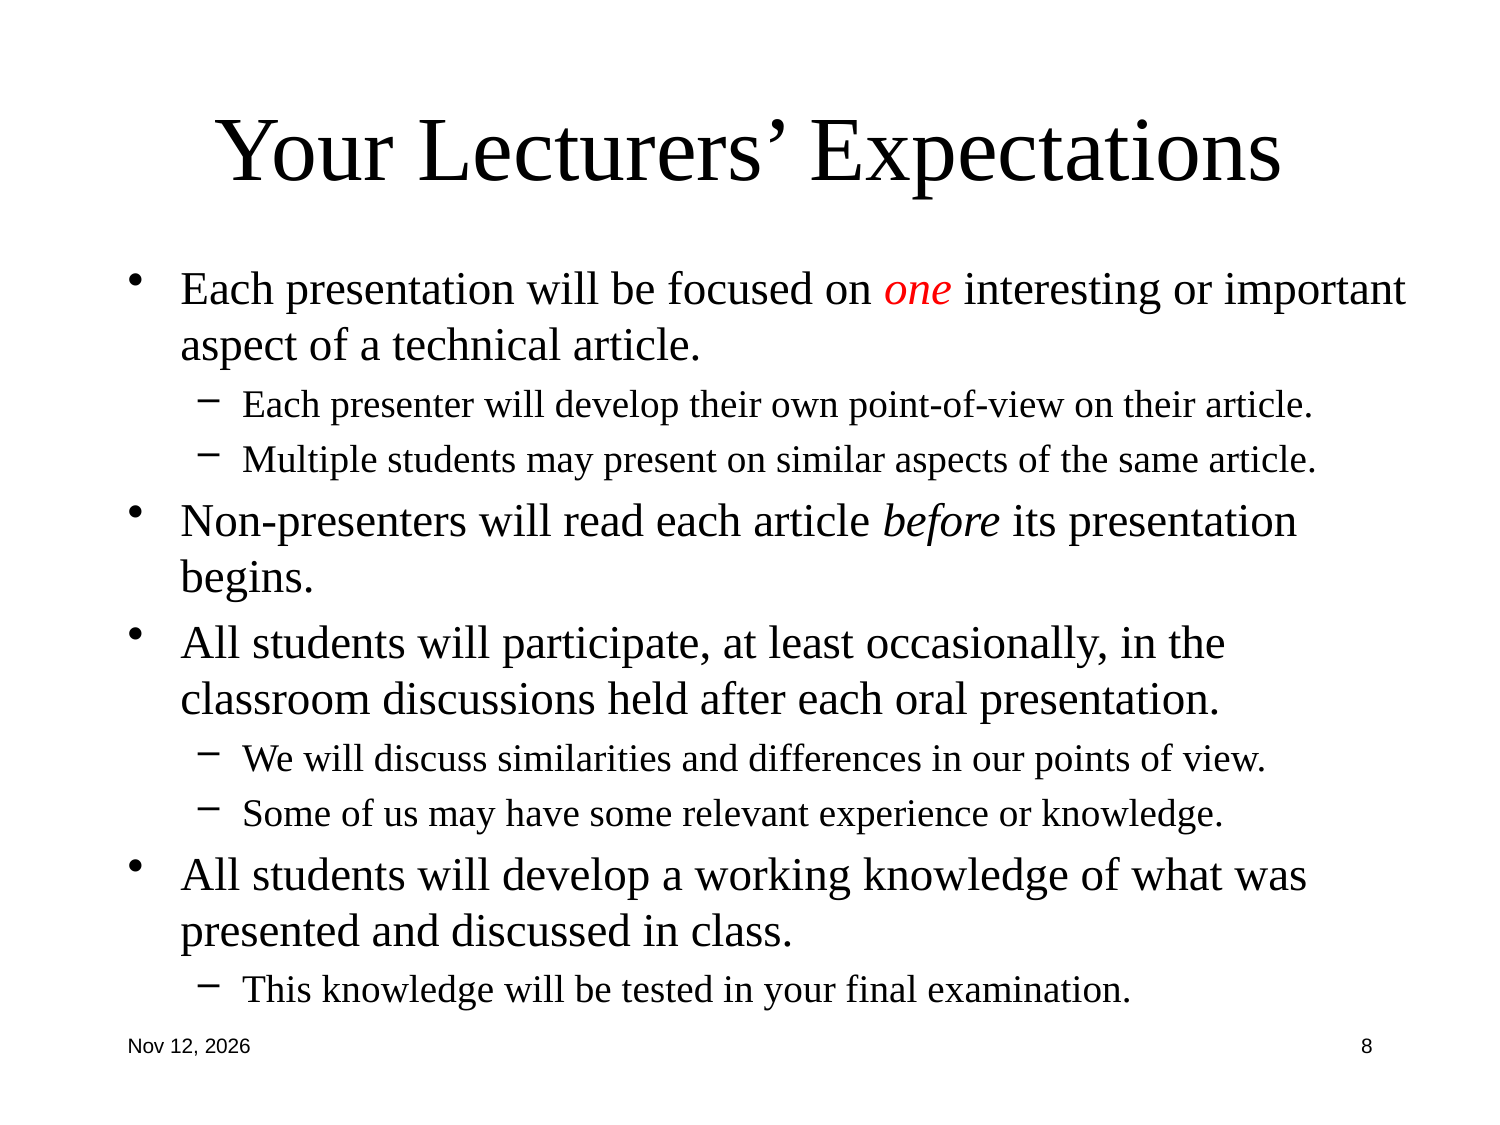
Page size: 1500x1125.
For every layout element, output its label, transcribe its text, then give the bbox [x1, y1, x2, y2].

slide_number 8 [1074, 1024, 1388, 1101]
slide_number 11-Aug-15 [112, 1024, 426, 1101]
list Each presentation will be focused on one interesting or important aspect of a technical article. Each presenter will develop their own point-of-view on their article. Multiple students may present on similar aspects of the same article. Non-presenters will read each article before its presentation begins. All students will participate, at least occasionally, in the classroom discussions held after each oral presentation. We will discuss similarities and differences in our points of view. Some of us may have some relevant experience or knowledge. All students will develop a working knowledge of what was presented and discussed in class. This knowledge will be tested in your final examination. [112, 249, 1436, 1024]
title Your Lecturers’ Expectations [112, 50, 1388, 238]
